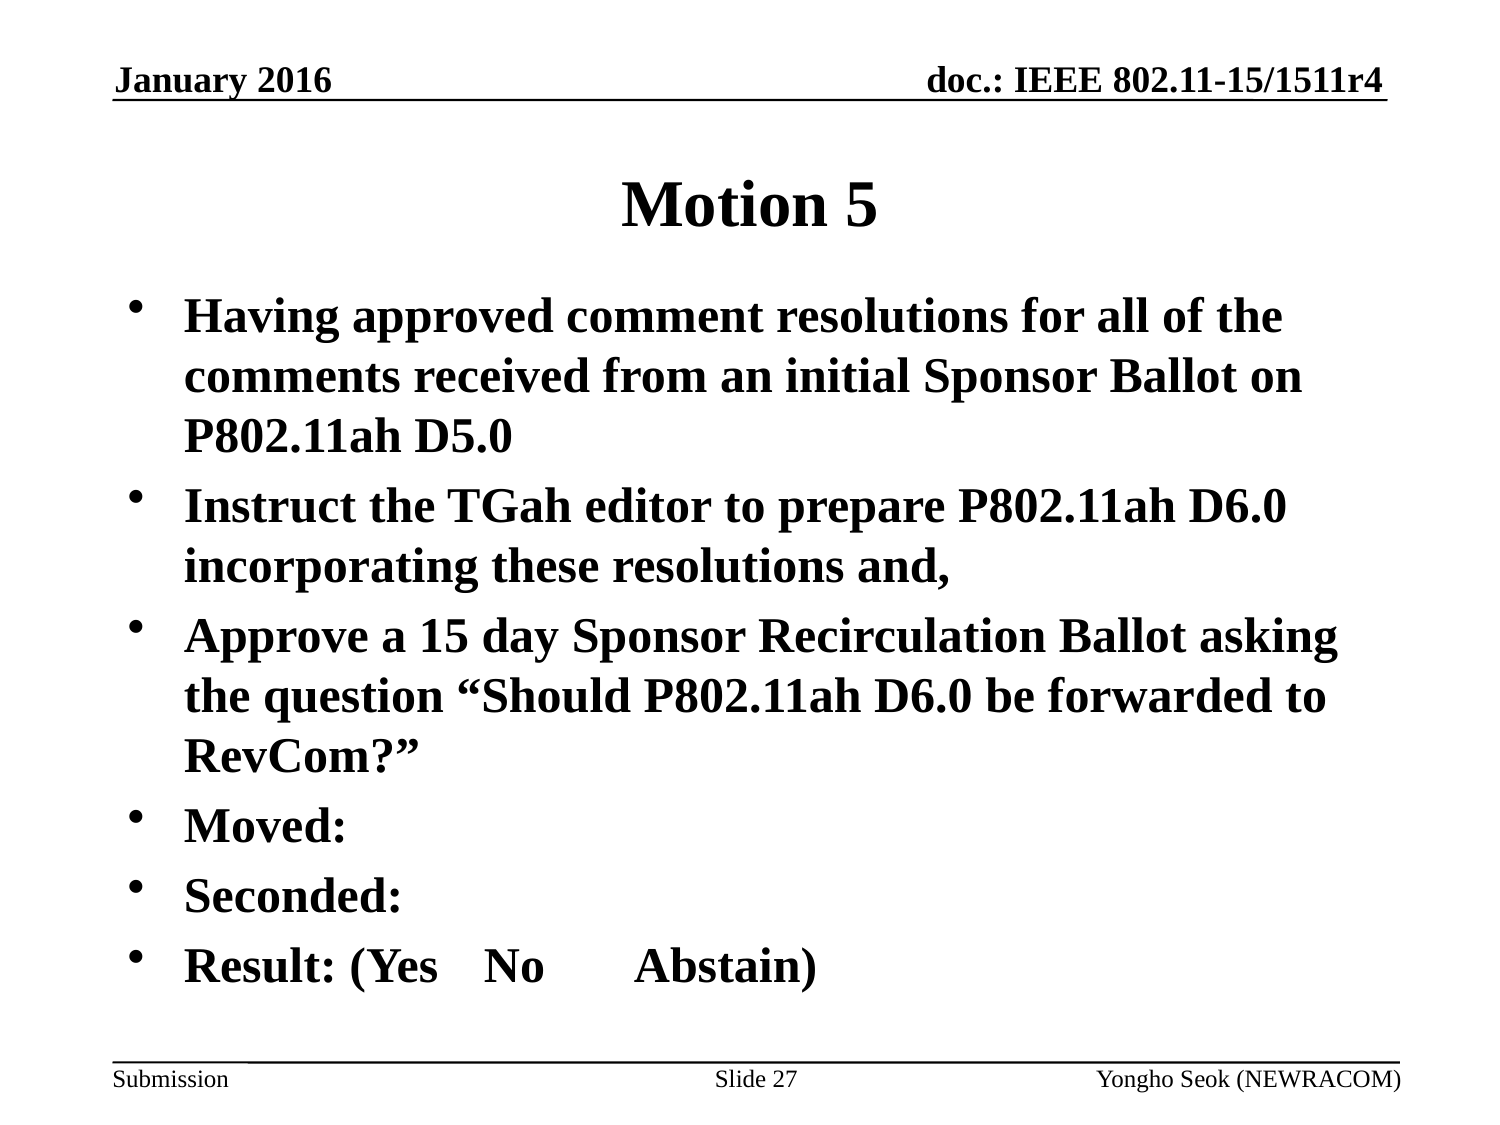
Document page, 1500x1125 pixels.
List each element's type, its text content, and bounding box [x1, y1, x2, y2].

list Having approved comment resolutions for all of the comments received from an initial Sponsor Ballot on P802.11ah D5.0 Instruct the TGah editor to prepare P802.11ah D6.0 incorporating these resolutions and, Approve a 15 day Sponsor Recirculation Ballot asking the question “Should P802.11ah D6.0 be forwarded to RevCom?” Moved: Seconded: Result: (Yes No Abstain) [112, 274, 1388, 901]
slide_number Slide 27 [712, 1061, 800, 1093]
footer Yongho Seok (NEWRACOM) [1092, 1061, 1402, 1093]
title Motion 5 [112, 112, 1388, 274]
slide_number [114, 54, 335, 101]
